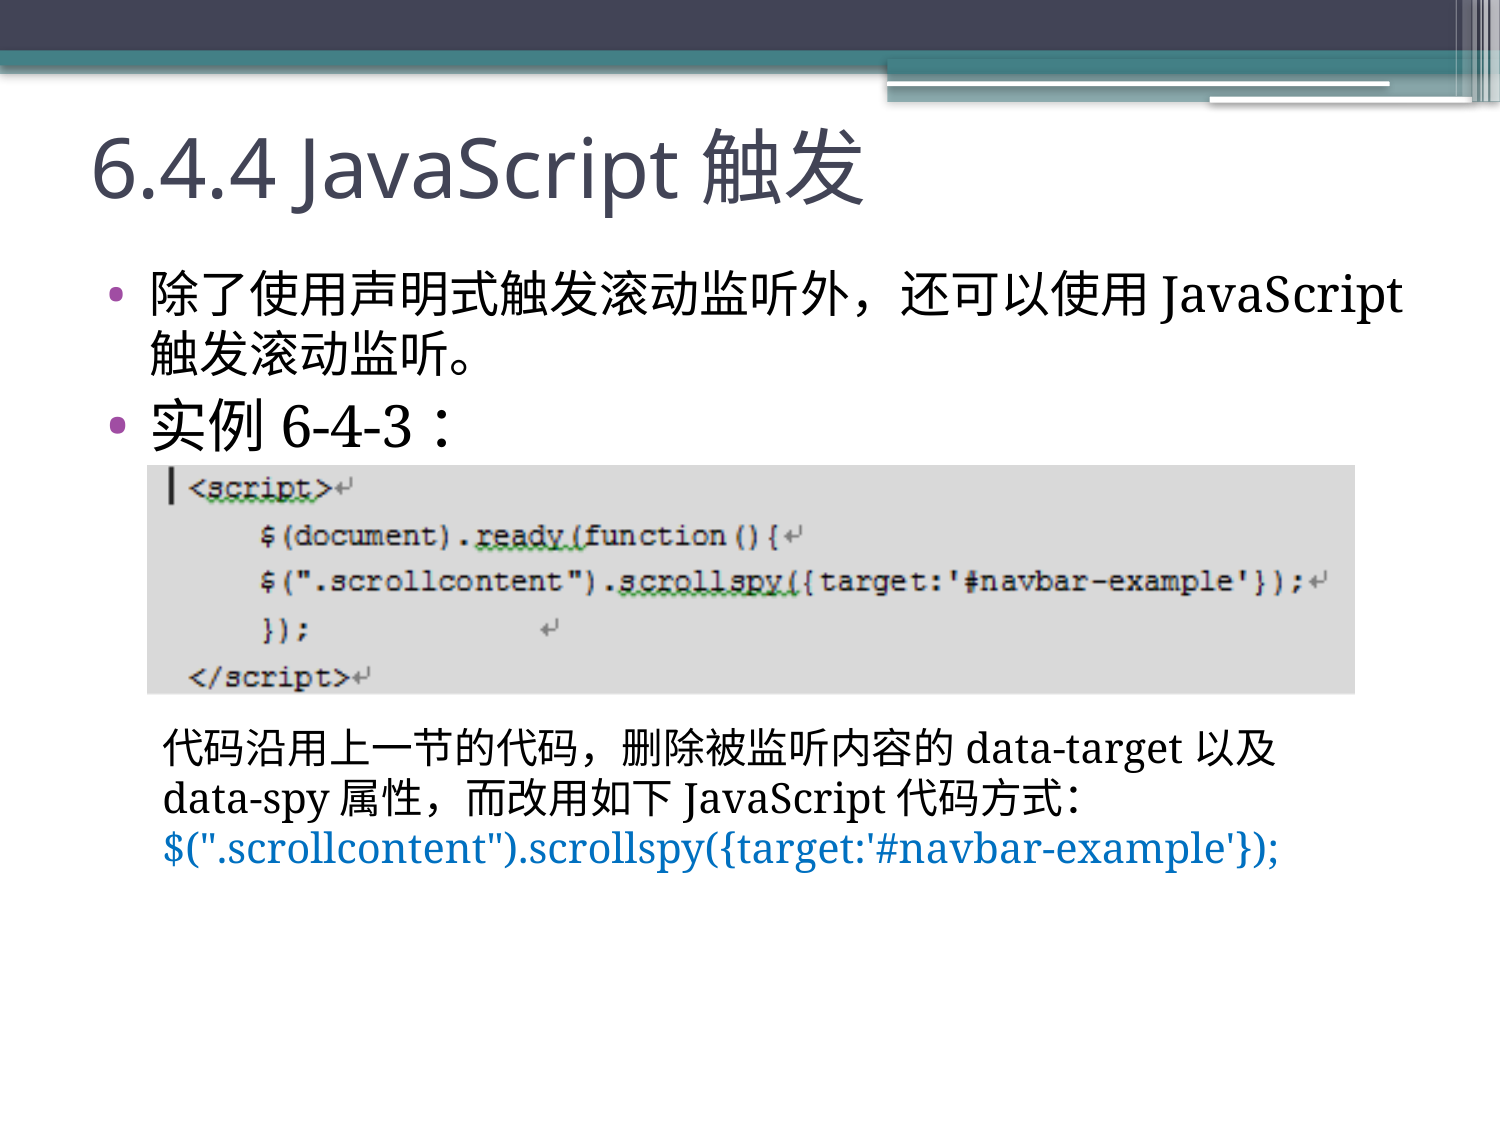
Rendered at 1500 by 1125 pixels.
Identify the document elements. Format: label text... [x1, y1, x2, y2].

title 6.4.4 JavaScript触发 [74, 77, 1426, 254]
picture [147, 465, 1355, 705]
text_box 代码沿用上一节的代码，删除被监听内容的data-target以及data-spy属性，而改用如下JavaScript代码方式： $(".scrollcontent").scrollspy({target:'#navbar-example'}); [147, 714, 1355, 880]
list 除了使用声明式触发滚动监听外，还可以使用JavaScript触发滚动监听。 实例6-4-3： [74, 255, 1426, 1047]
